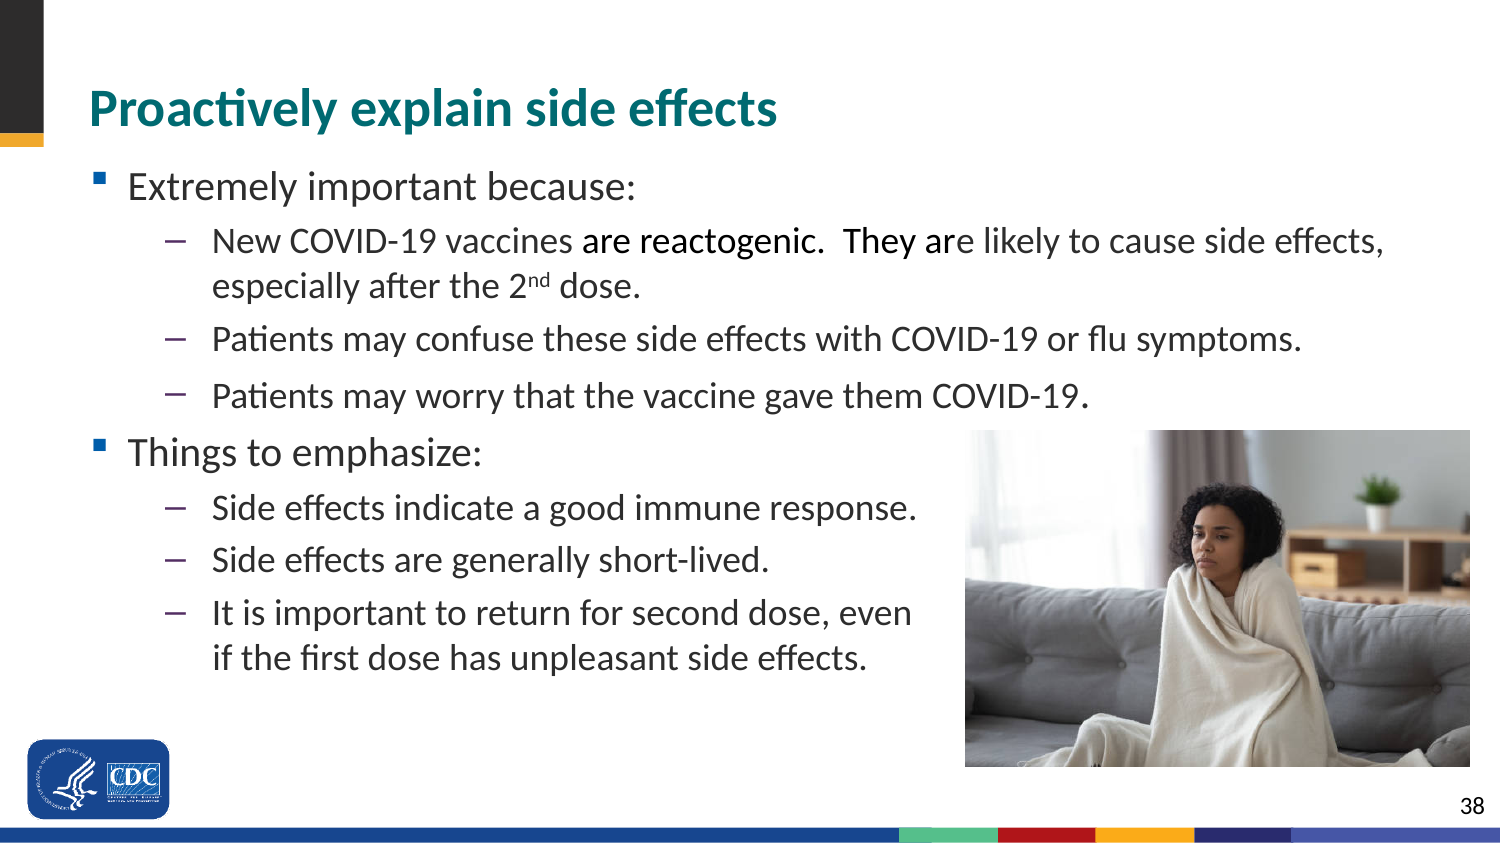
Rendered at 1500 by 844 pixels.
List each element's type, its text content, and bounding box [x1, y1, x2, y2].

picture [26, 738, 170, 820]
list Extremely important because: New COVID-19 vaccines are reactogenic. They are likely to cause side effects, especially after the 2nd dose. Patients may confuse these side effects with COVID-19 or flu symptoms. Patients may worry that the vaccine gave them COVID-19. Things to emphasize: Side effects indicate a good immune response. Side effects are generally short-lived. It is important to return for second dose, even if the first dose has unpleasant side effects. [75, 151, 1425, 700]
picture [965, 430, 1470, 767]
title Proactively explain side effects [75, 31, 1425, 145]
